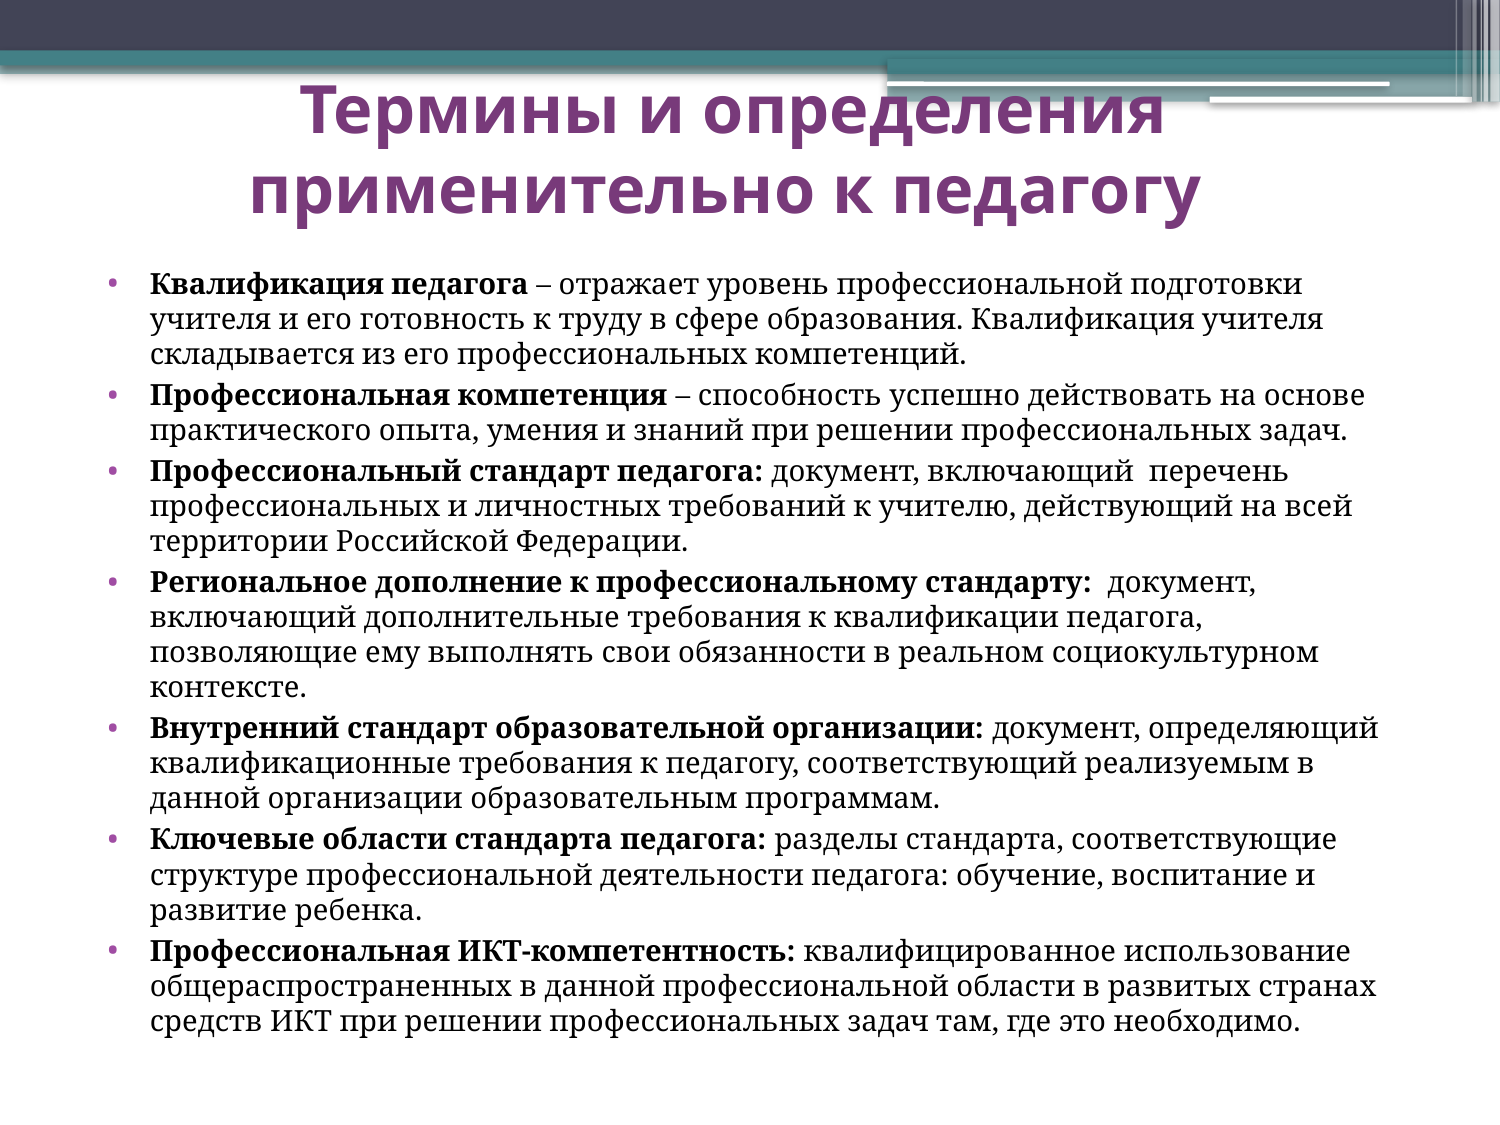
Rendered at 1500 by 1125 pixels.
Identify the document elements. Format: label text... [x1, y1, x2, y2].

list Квалификация педагога – отражает уровень профессиональной подготовки учителя и его готовность к труду в сфере образования. Квалификация учителя складывается из его профессиональных компетенций. Профессиональная компетенция – способность успешно действовать на основе практического опыта, умения и знаний при решении профессиональных задач. Профессиональный стандарт педагога: документ, включающий перечень профессиональных и личностных требований к учителю, действующий на всей территории Российской Федерации. Региональное дополнение к профессиональному стандарту: документ, включающий дополнительные требования к квалификации педагога, позволяющие ему выполнять свои обязанности в реальном социокультурном контексте. Внутренний стандарт образовательной организации: документ, определяющий квалификационные требования к педагогу, соответствующий реализуемым в данной организации образовательным программам. Ключевые области стандарта педагога: разделы стандарта, соответствующие структуре профессиональной деятельности педагога: обучение, воспитание и развитие ребенка. Профессиональная ИКТ-компетентность: квалифицированное использование общераспространенных в данной профессиональной области в развитых странах средств ИКТ при решении профессиональных задач там, где это необходимо. [75, 257, 1425, 1079]
title Термины и определения применительно к педагогу [46, 93, 1421, 200]
